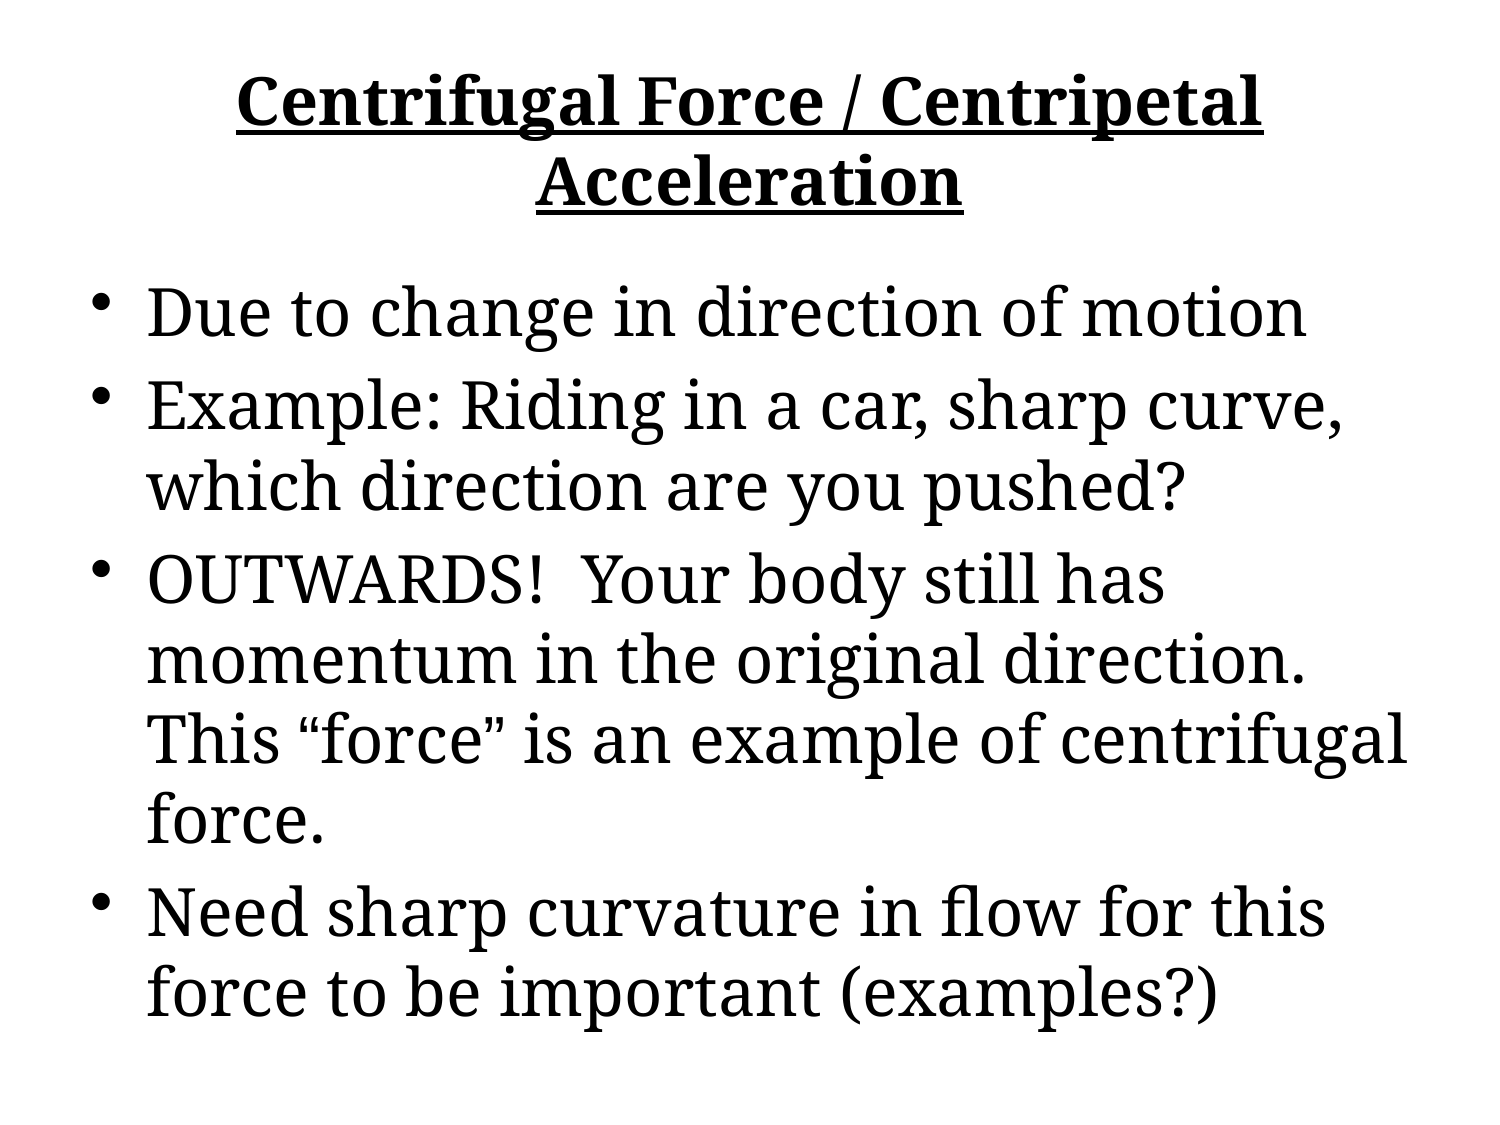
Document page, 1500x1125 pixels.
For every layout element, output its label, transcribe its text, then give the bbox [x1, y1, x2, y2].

title Centrifugal Force / Centripetal Acceleration [75, 45, 1425, 233]
list Due to change in direction of motion Example: Riding in a car, sharp curve, which direction are you pushed? OUTWARDS! Your body still has momentum in the original direction. This “force” is an example of centrifugal force. Need sharp curvature in flow for this force to be important (examples?) [75, 262, 1425, 1005]
